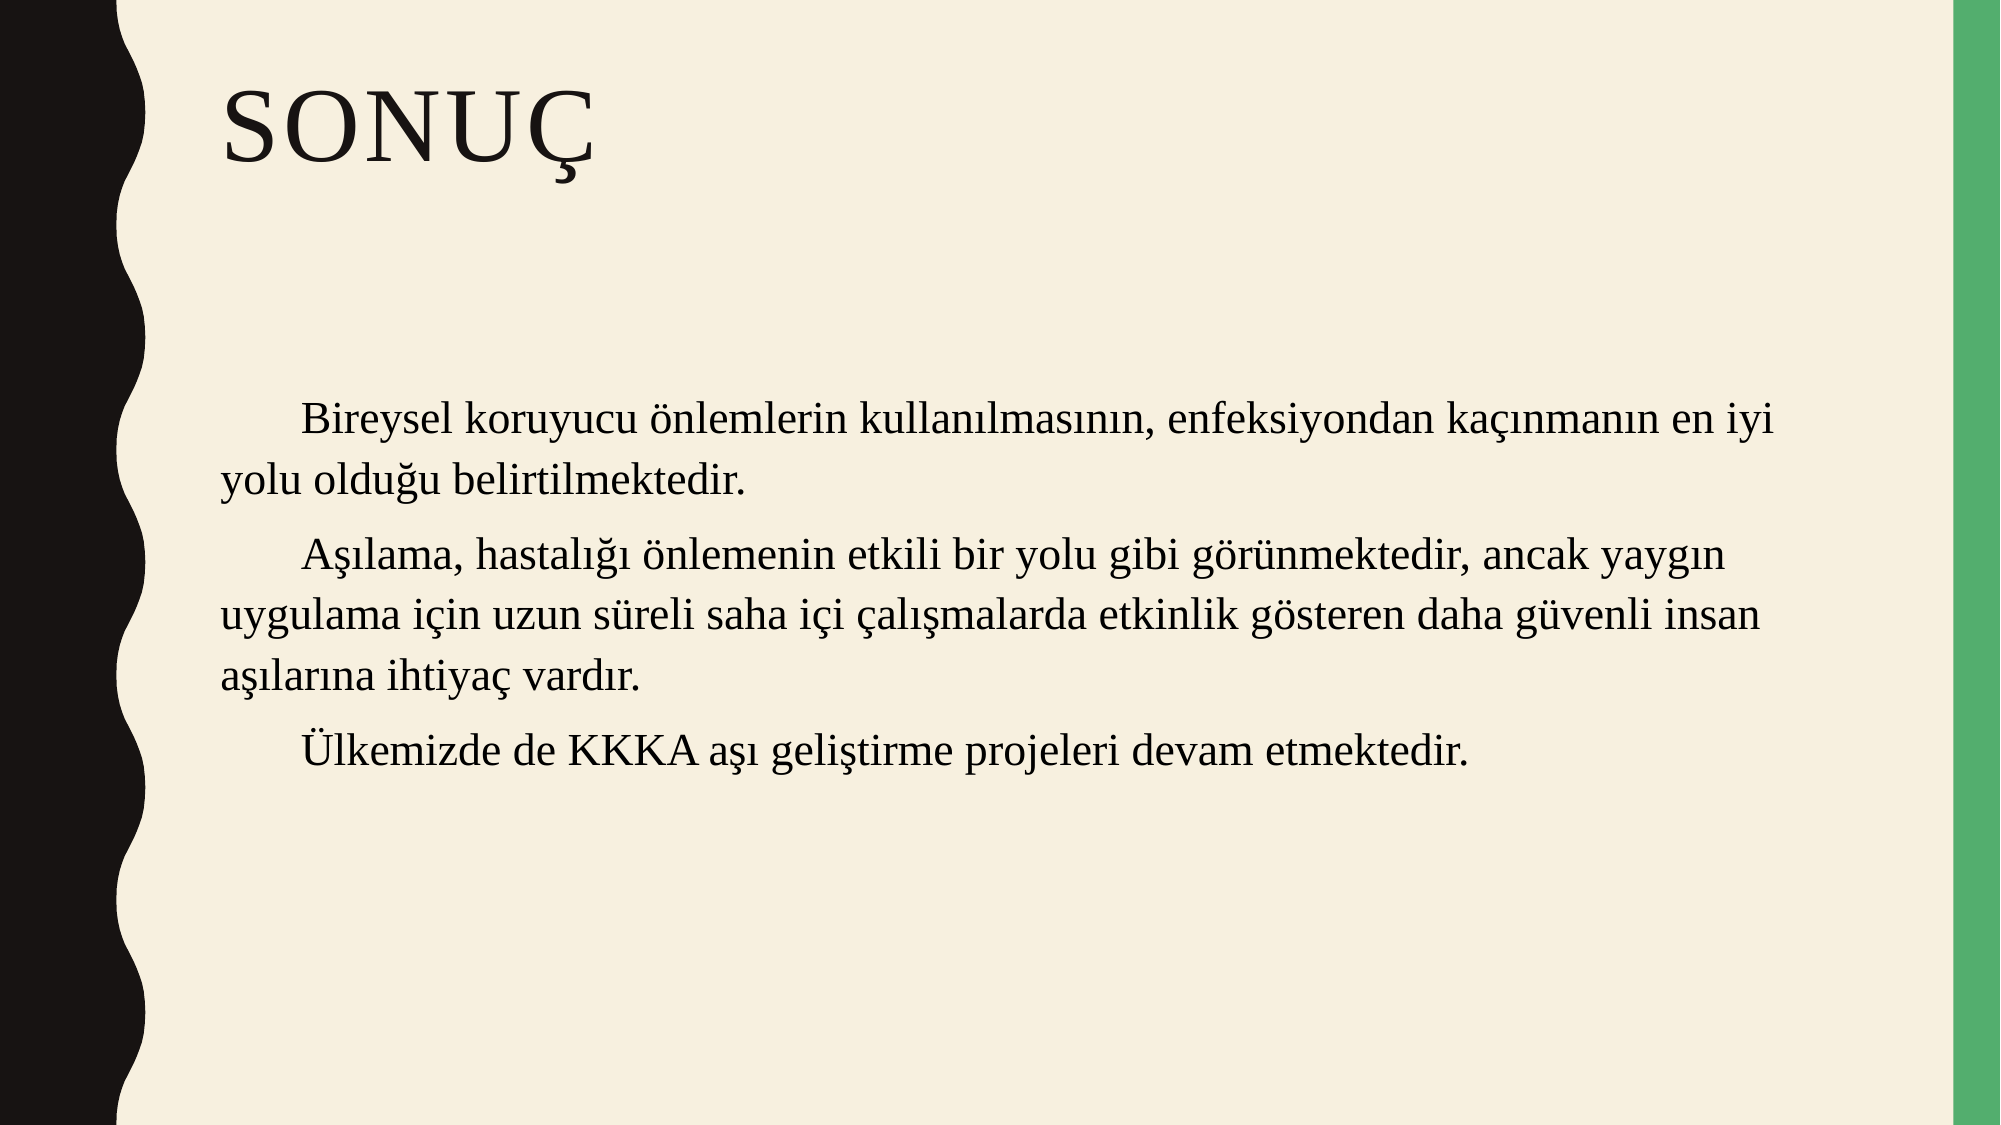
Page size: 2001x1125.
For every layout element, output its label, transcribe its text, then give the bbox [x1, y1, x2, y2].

title SONUÇ [205, 62, 1875, 308]
list Bireysel koruyucu önlemlerin kullanılmasının, enfeksiyondan kaçınmanın en iyi yolu olduğu belirtilmektedir. Aşılama, hastalığı önlemenin etkili bir yolu gibi görünmektedir, ancak yaygın uygulama için uzun süreli saha içi çalışmalarda etkinlik gösteren daha güvenli insan aşılarına ihtiyaç vardır. Ülkemizde de KKKA aşı geliştirme projeleri devam etmektedir. [205, 375, 1875, 965]
